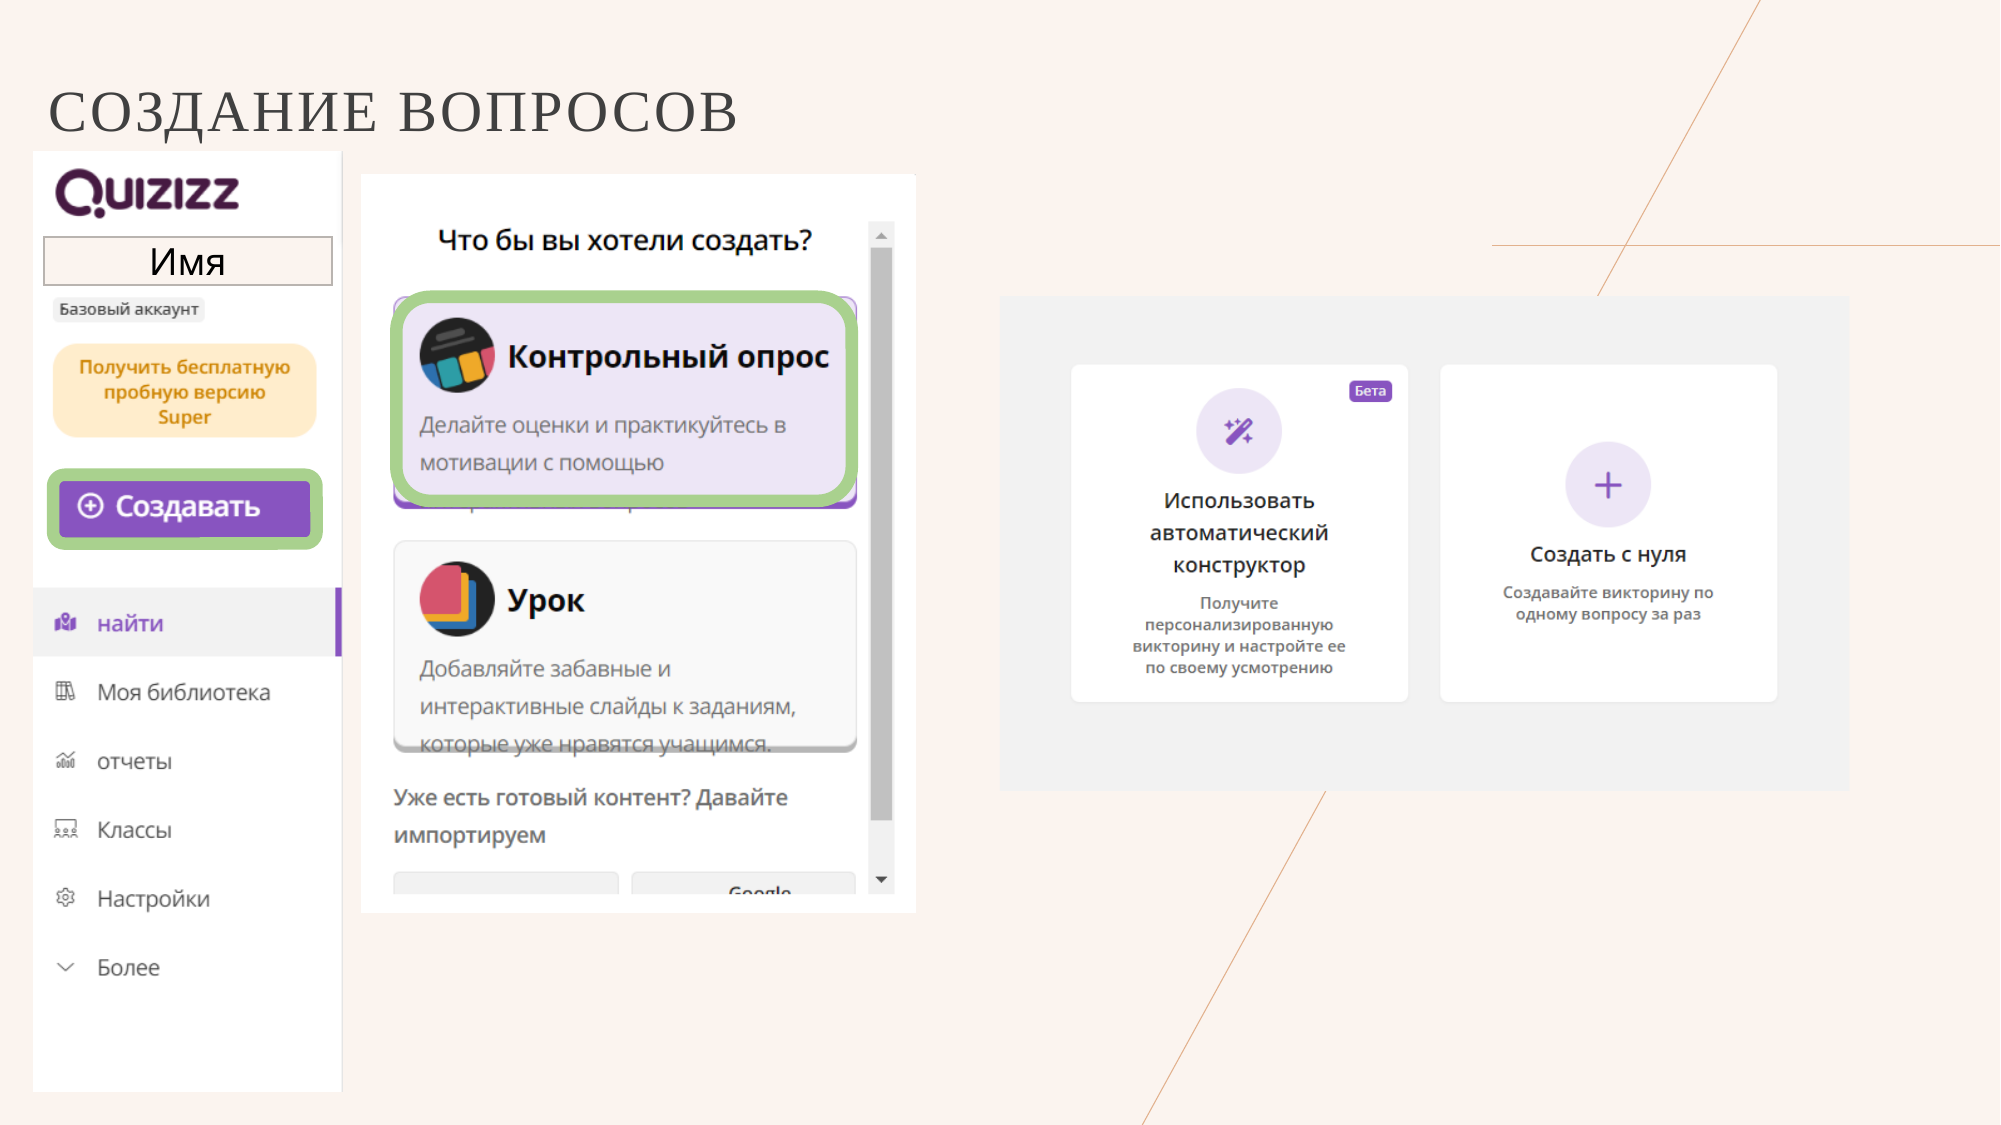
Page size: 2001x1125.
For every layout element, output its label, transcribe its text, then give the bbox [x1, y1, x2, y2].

picture [33, 151, 343, 1092]
title Создание вопросов [33, 42, 852, 152]
picture [361, 174, 916, 913]
picture [999, 296, 1850, 791]
